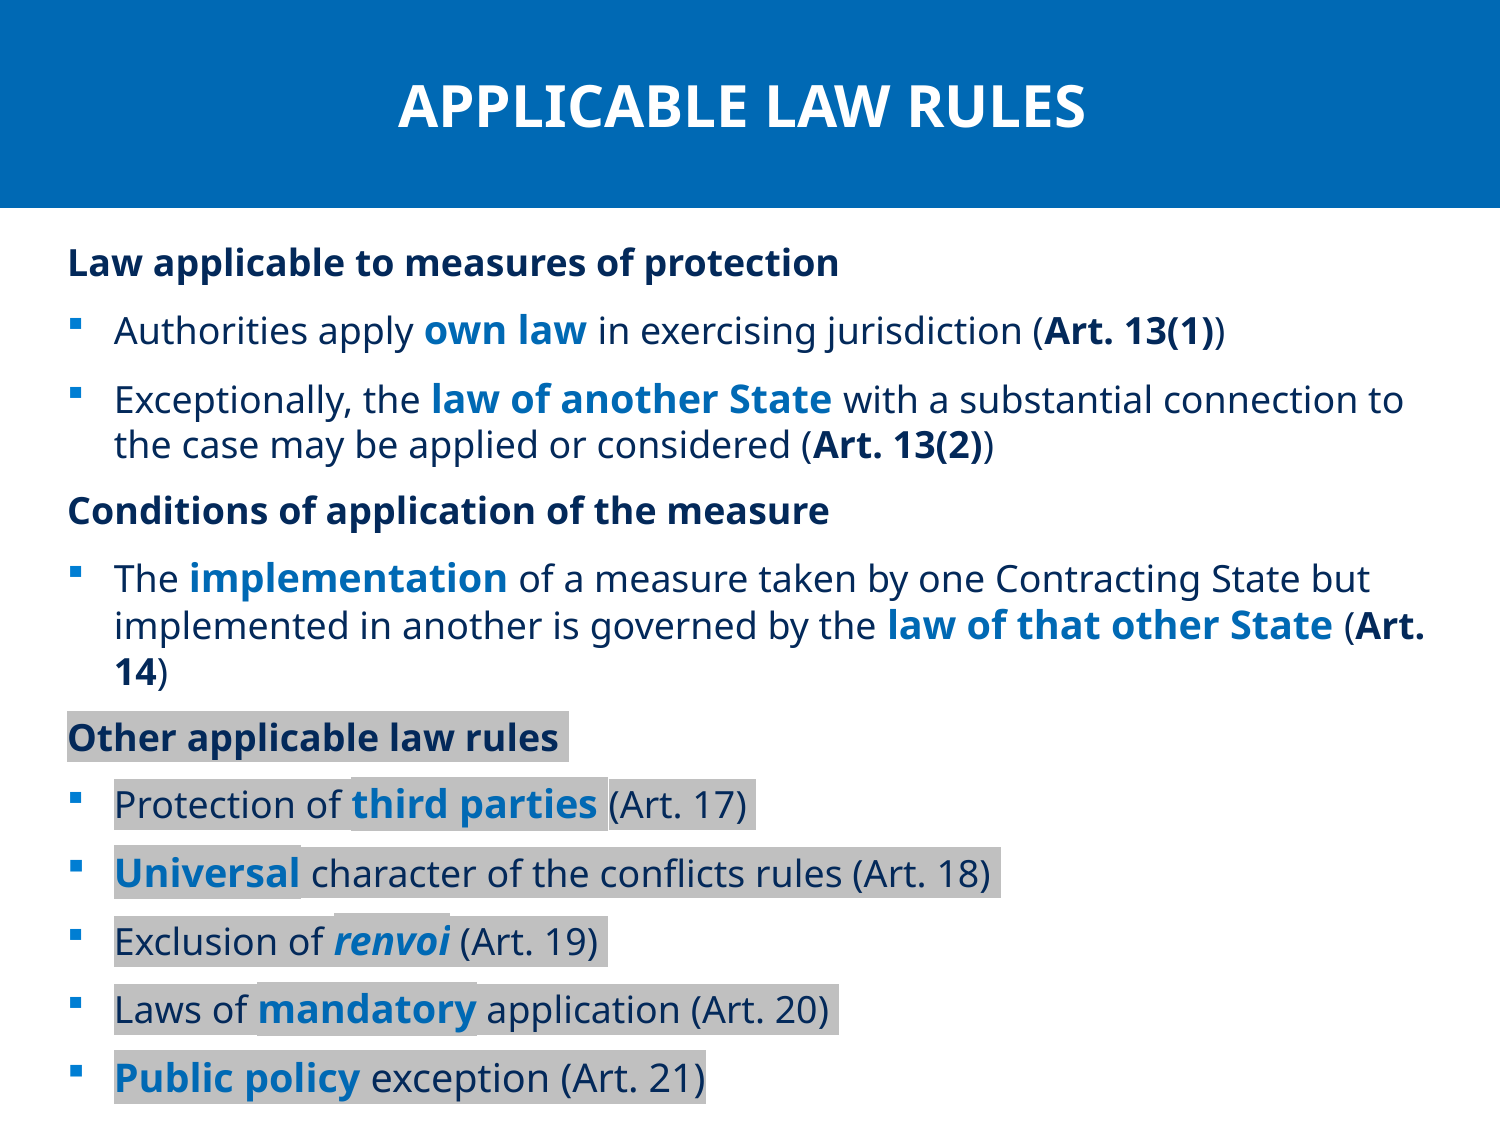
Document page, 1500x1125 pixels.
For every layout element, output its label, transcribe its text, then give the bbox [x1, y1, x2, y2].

text_box APPLICABLE LAW RULES [0, 0, 1500, 208]
text_box Law applicable to measures of protection Authorities apply own law in exercising jurisdiction (Art. 13(1)) Exceptionally, the law of another State with a substantial connection to the case may be applied or considered (Art. 13(2)) Conditions of application of the measure The implementation of a measure taken by one Contracting State but implemented in another is governed by the law of that other State (Art. 14) Other applicable law rules Protection of third parties (Art. 17) Universal character of the conflicts rules (Art. 18) Exclusion of renvoi (Art. 19) Laws of mandatory application (Art. 20) Public policy exception (Art. 21) [24, 231, 1476, 1108]
